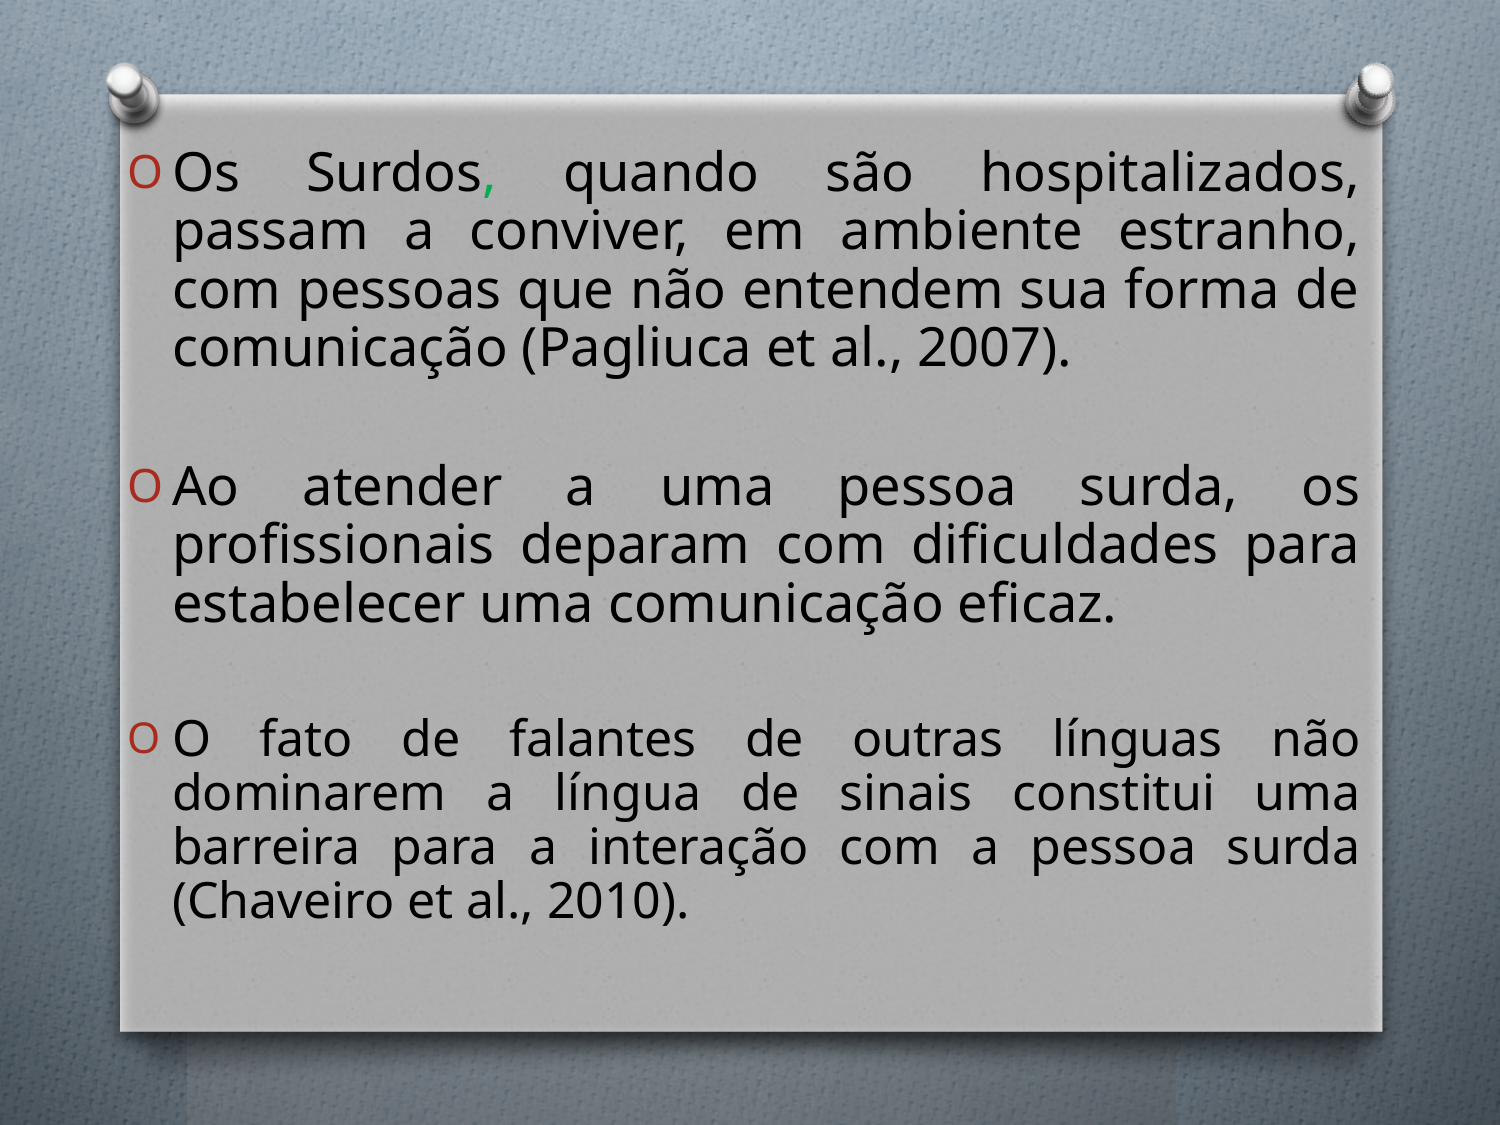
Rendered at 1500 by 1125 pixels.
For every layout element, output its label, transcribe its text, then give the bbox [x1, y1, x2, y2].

picture [1317, 35, 1439, 147]
picture [75, 31, 197, 136]
list Os Surdos, quando são hospitalizados, passam a conviver, em ambiente estranho, com pessoas que não entendem sua forma de comunicação (Pagliuca et al., 2007). Ao atender a uma pessoa surda, os profissionais deparam com dificuldades para estabelecer uma comunicação eficaz. O fato de falantes de outras línguas não dominarem a língua de sinais constitui uma barreira para a interação com a pessoa surda (Chaveiro et al., 2010). [111, 136, 1377, 1024]
